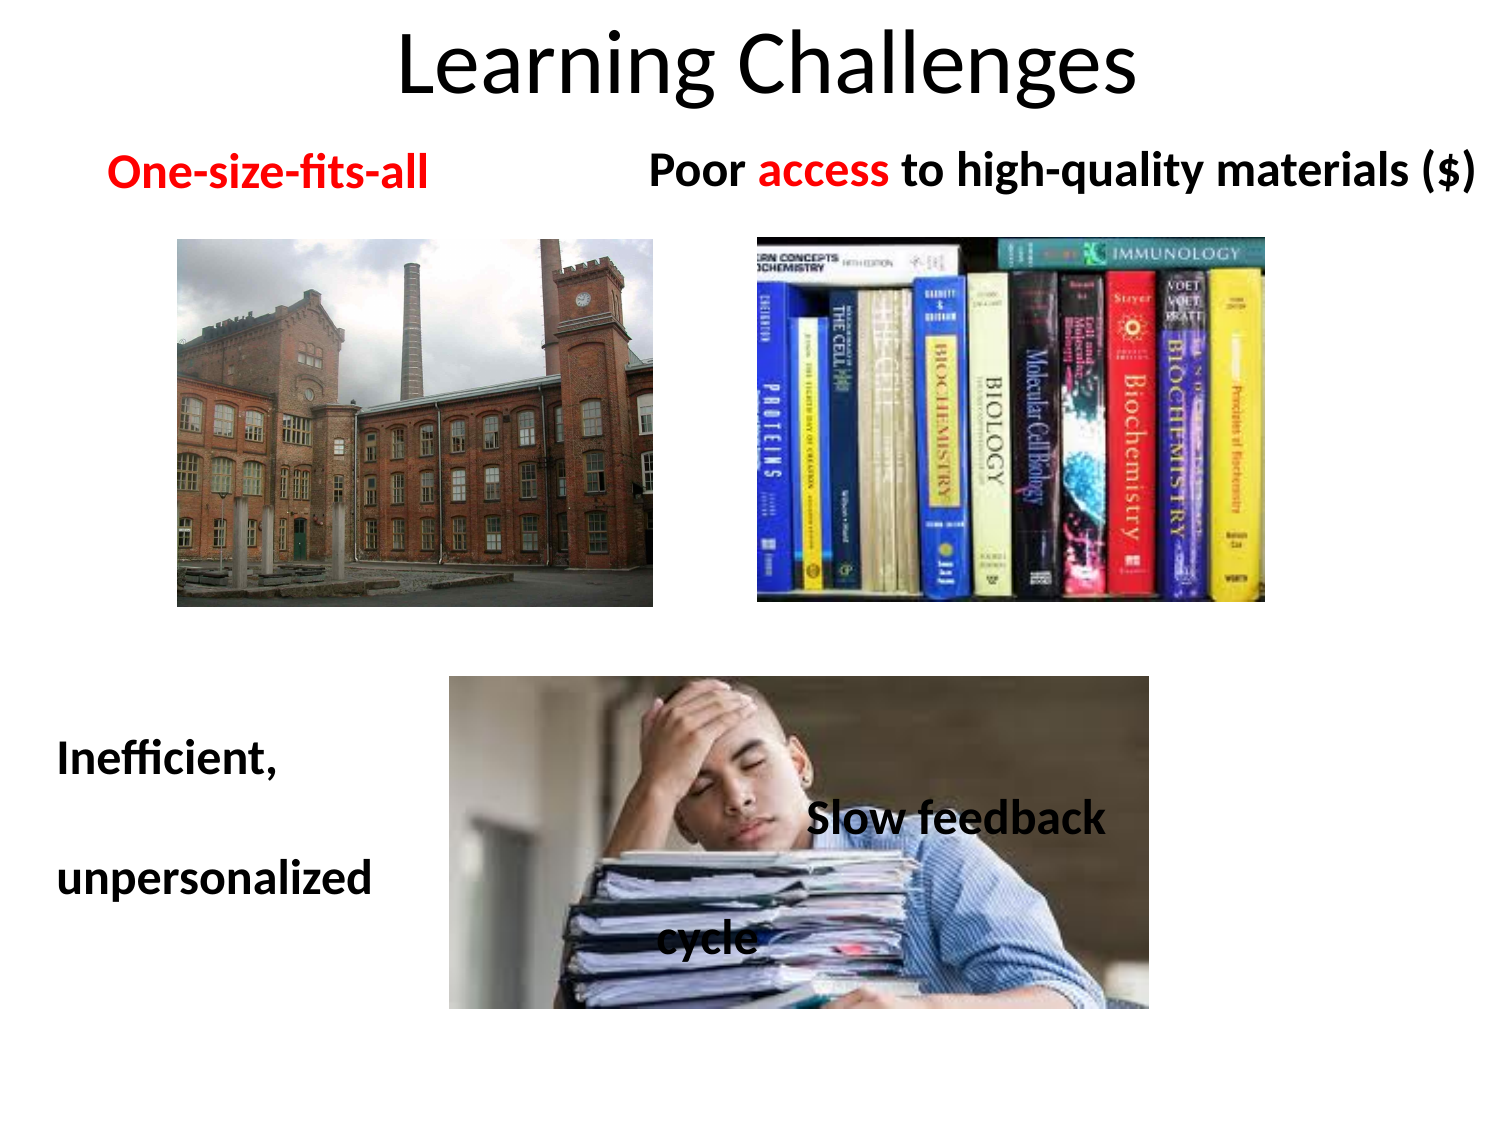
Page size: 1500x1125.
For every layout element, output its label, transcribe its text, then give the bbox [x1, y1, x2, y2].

picture [177, 239, 654, 608]
text_box Poor access to high-quality materials ($) [634, 128, 1500, 284]
text_box One-size-fits-all [92, 131, 1019, 257]
title Learning Challenges [92, 0, 1443, 131]
picture [756, 236, 1265, 602]
text_box Inefficient, Slow feedback unpersonalized cycle [41, 717, 1500, 1052]
picture [449, 676, 1150, 1010]
